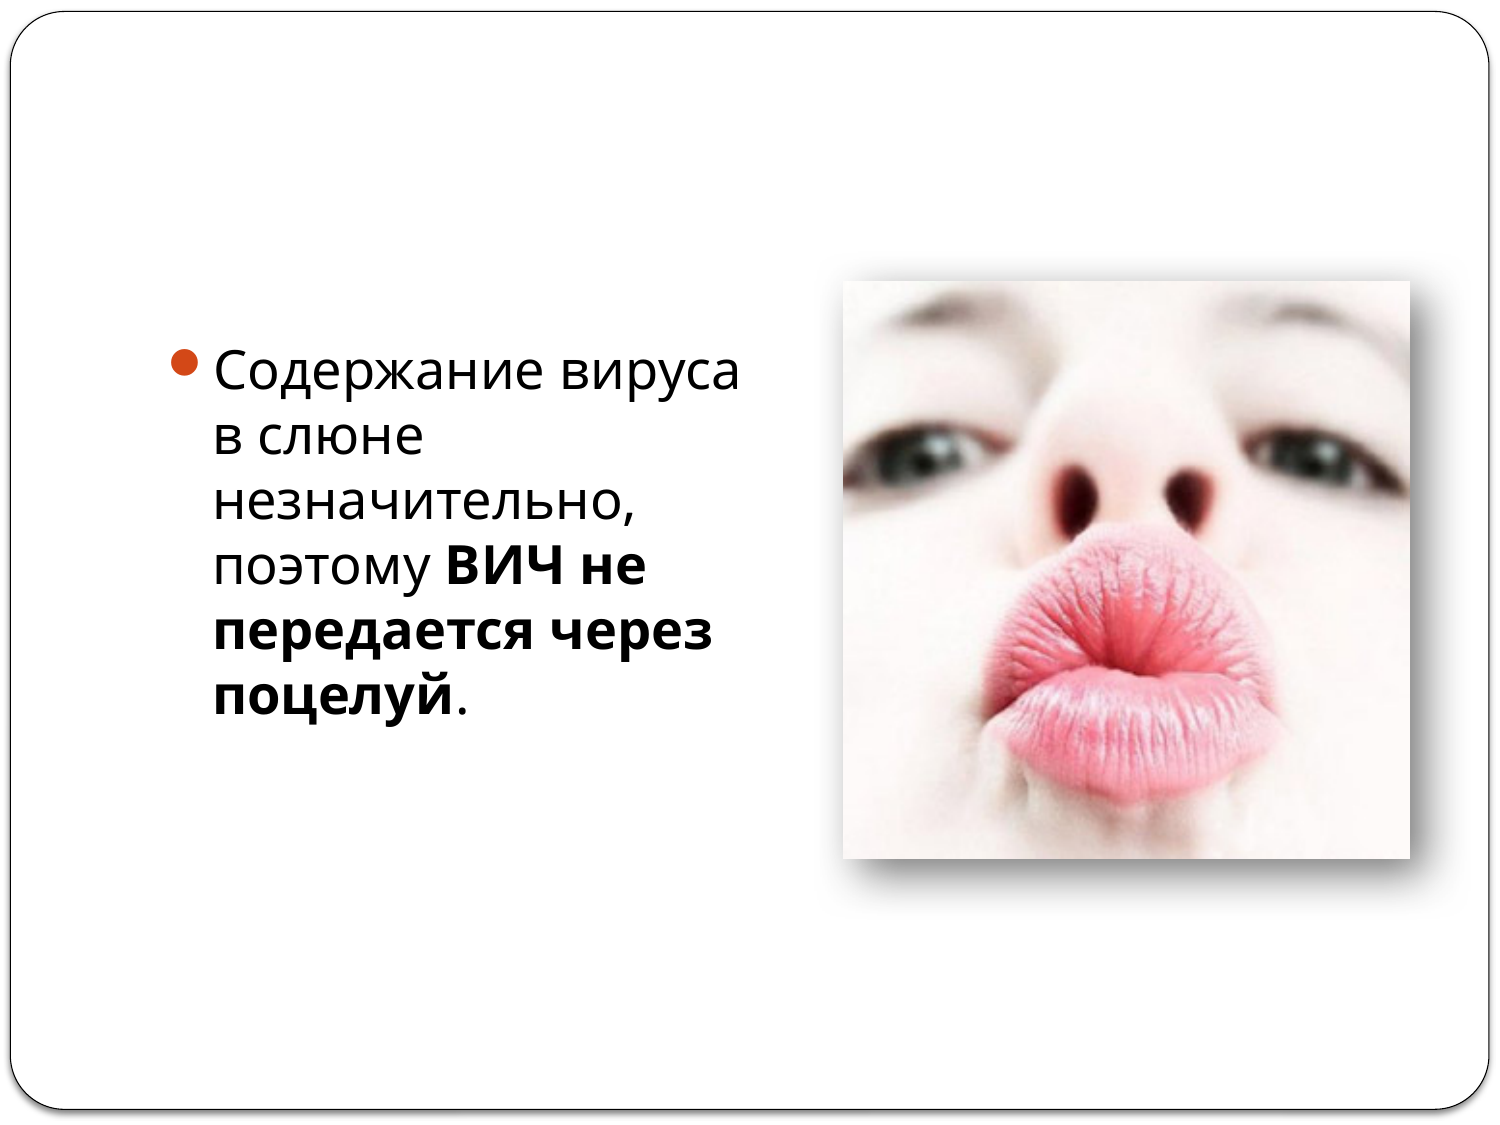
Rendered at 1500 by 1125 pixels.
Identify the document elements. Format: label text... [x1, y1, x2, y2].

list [843, 280, 1410, 859]
list Содержание вируса в слюне незначительно, поэтому ВИЧ не передается через поцелуй. [152, 327, 768, 830]
